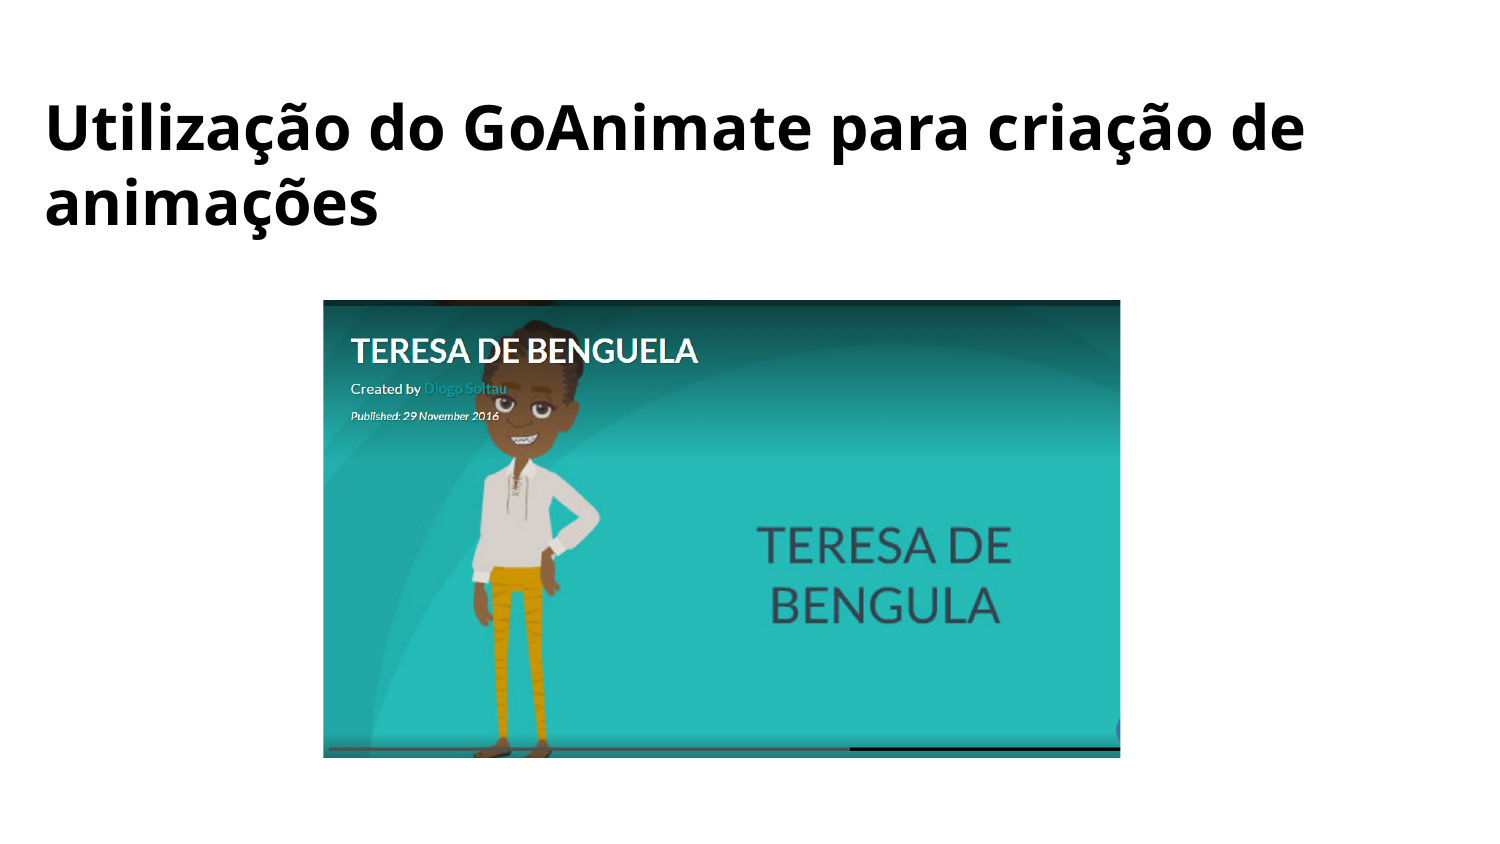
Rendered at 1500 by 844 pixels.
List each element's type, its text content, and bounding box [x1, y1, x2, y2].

title Utilização do GoAnimate para criação de animações [29, 72, 1500, 234]
picture [323, 300, 1121, 758]
